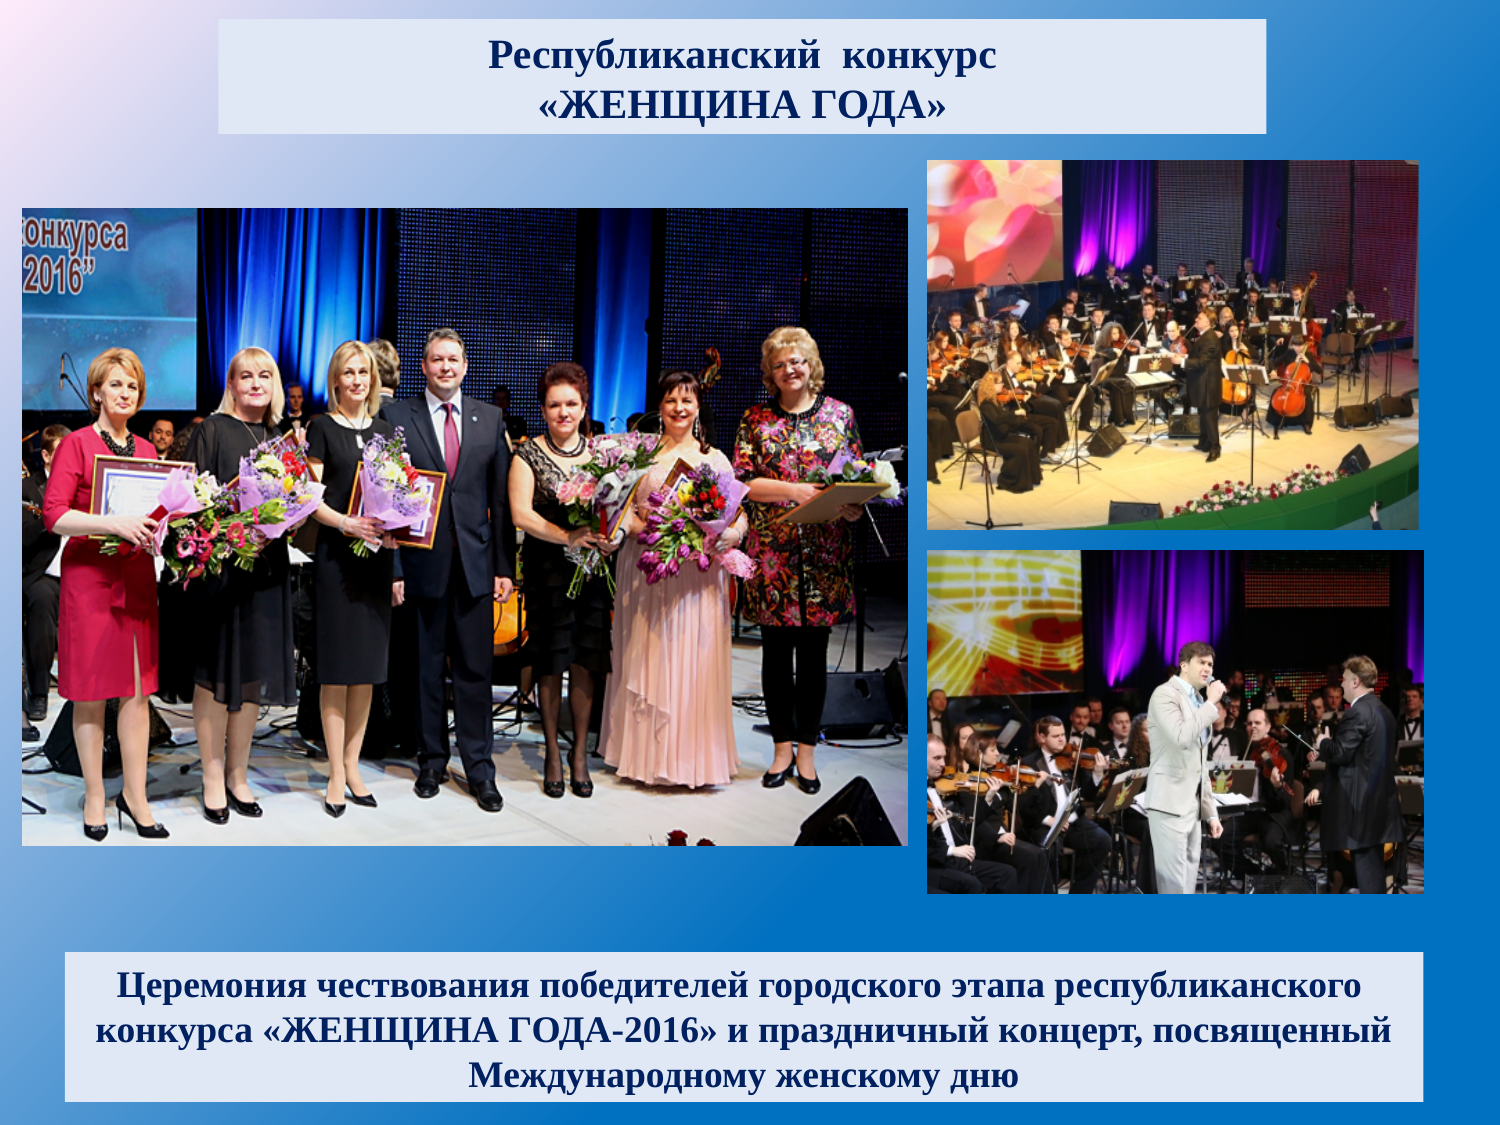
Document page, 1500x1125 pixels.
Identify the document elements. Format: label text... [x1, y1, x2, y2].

text_box Республиканский конкурс «ЖЕНЩИНА ГОДА» [218, 19, 1267, 134]
picture [21, 207, 909, 847]
text_box Церемония чествования победителей городского этапа республиканского конкурса «ЖЕНЩИНА ГОДА-2016» и праздничный концерт, посвященный Международному женскому дню [64, 952, 1424, 1102]
picture [926, 160, 1419, 531]
picture [926, 550, 1424, 894]
